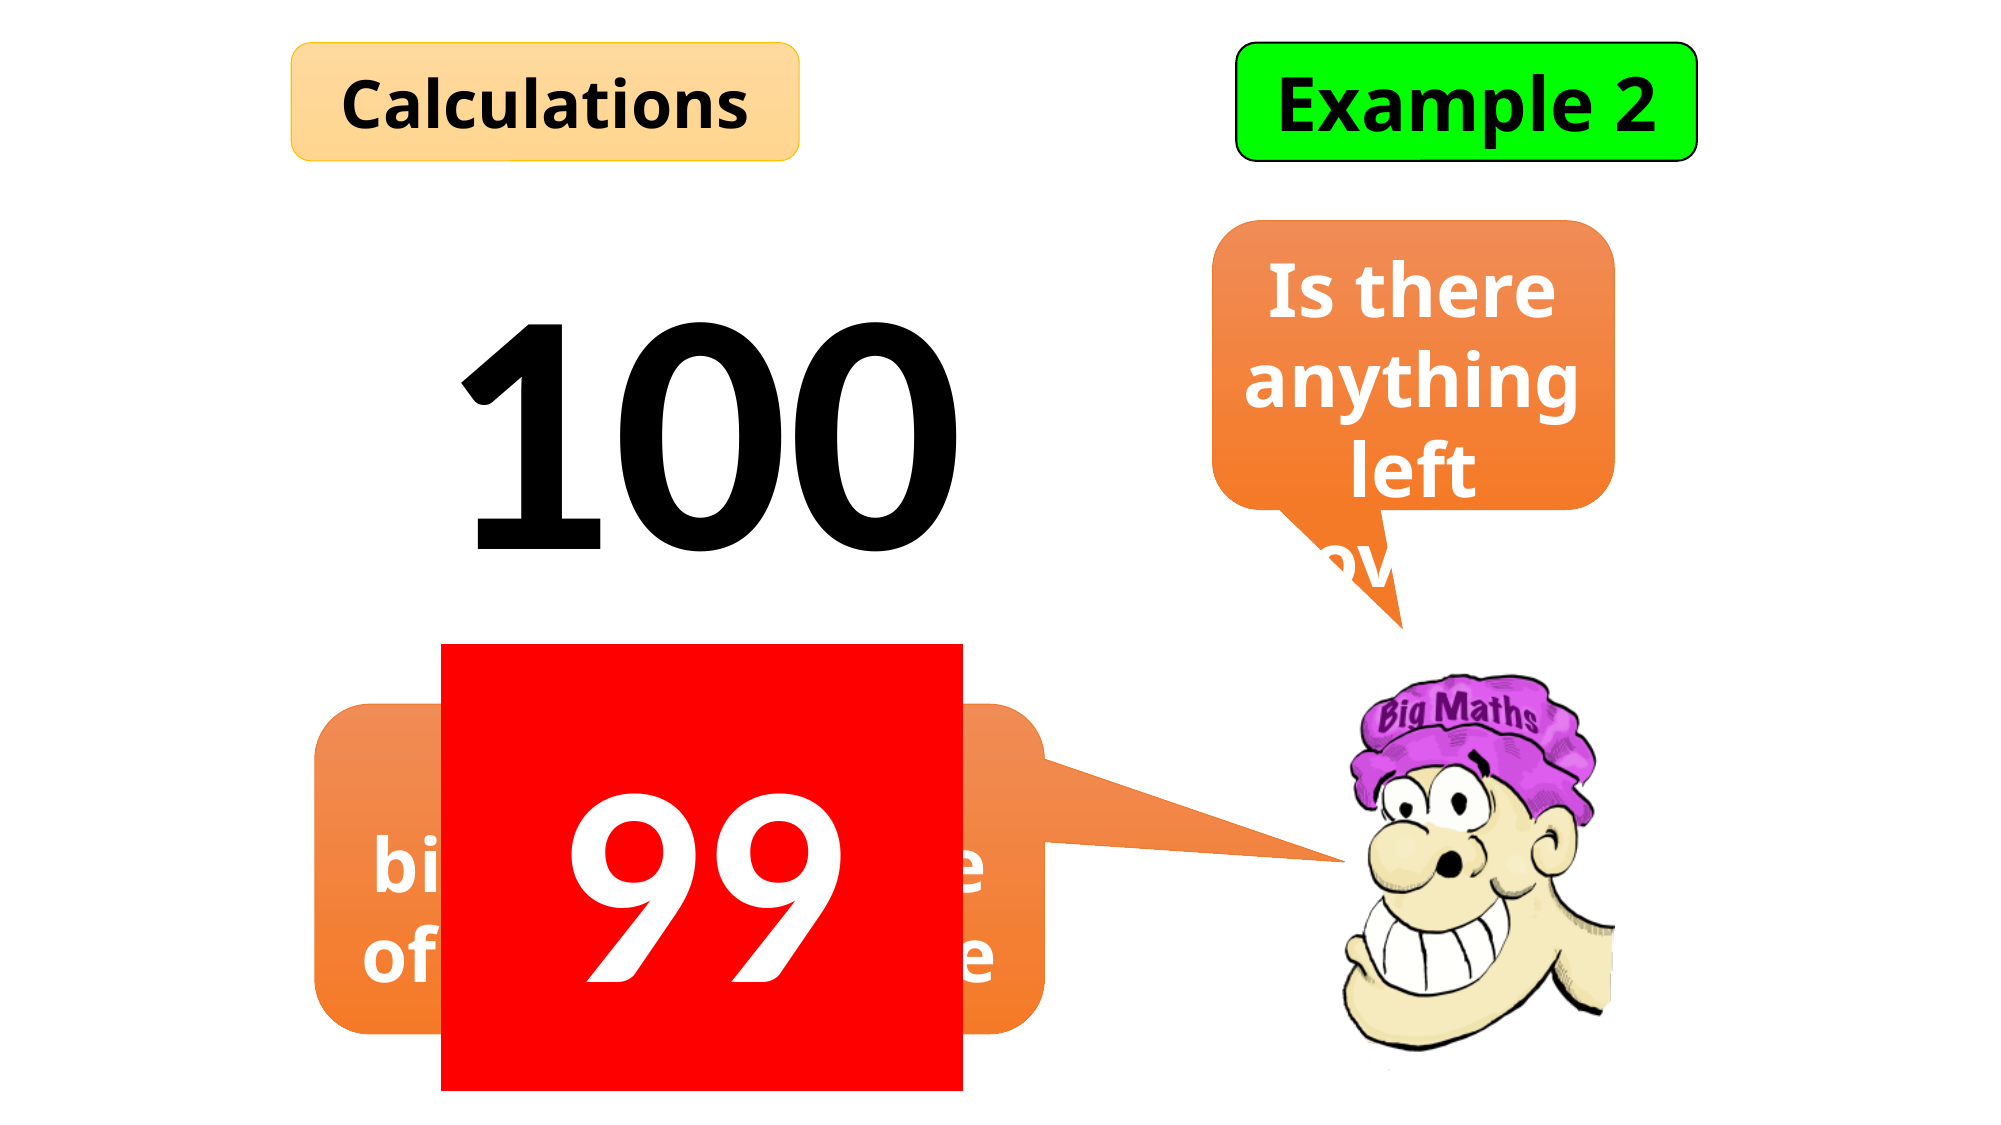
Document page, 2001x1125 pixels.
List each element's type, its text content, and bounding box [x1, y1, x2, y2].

text_box 99 [441, 644, 963, 1091]
text_box 100 [314, 219, 1090, 603]
text_box Is there anything left over? [1212, 220, 1615, 630]
text_box Calculations [290, 42, 800, 162]
text_box What is the biggest multiple of 9 you can take out of 100? [963, 703, 1318, 1035]
text_box What is the biggest multiple of 9 you can take out of 100? [314, 703, 441, 1035]
picture [1318, 670, 1615, 1091]
text_box Example 2 [1235, 41, 1698, 162]
